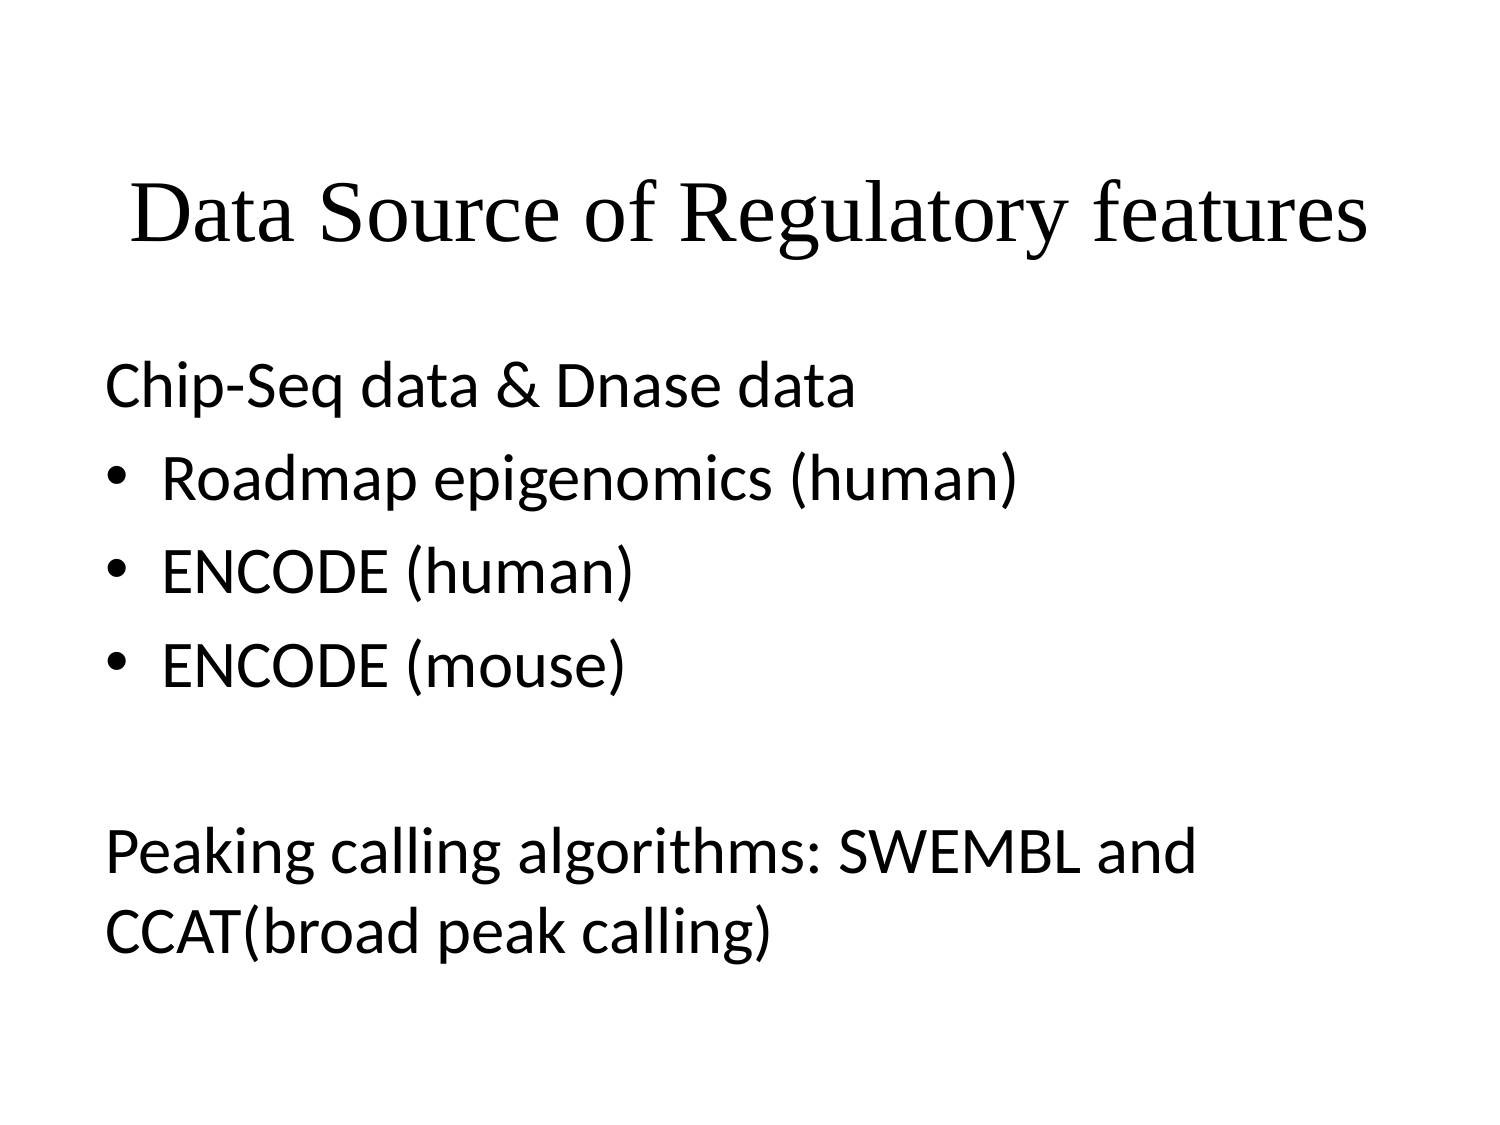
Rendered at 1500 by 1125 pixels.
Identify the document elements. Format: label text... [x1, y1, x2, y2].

title Data Source of Regulatory features [90, 96, 1410, 317]
list Chip-Seq data & Dnase data Roadmap epigenomics (human) ENCODE (human) ENCODE (mouse) Peaking calling algorithms: SWEMBL and CCAT(broad peak calling) [90, 333, 1410, 1046]
